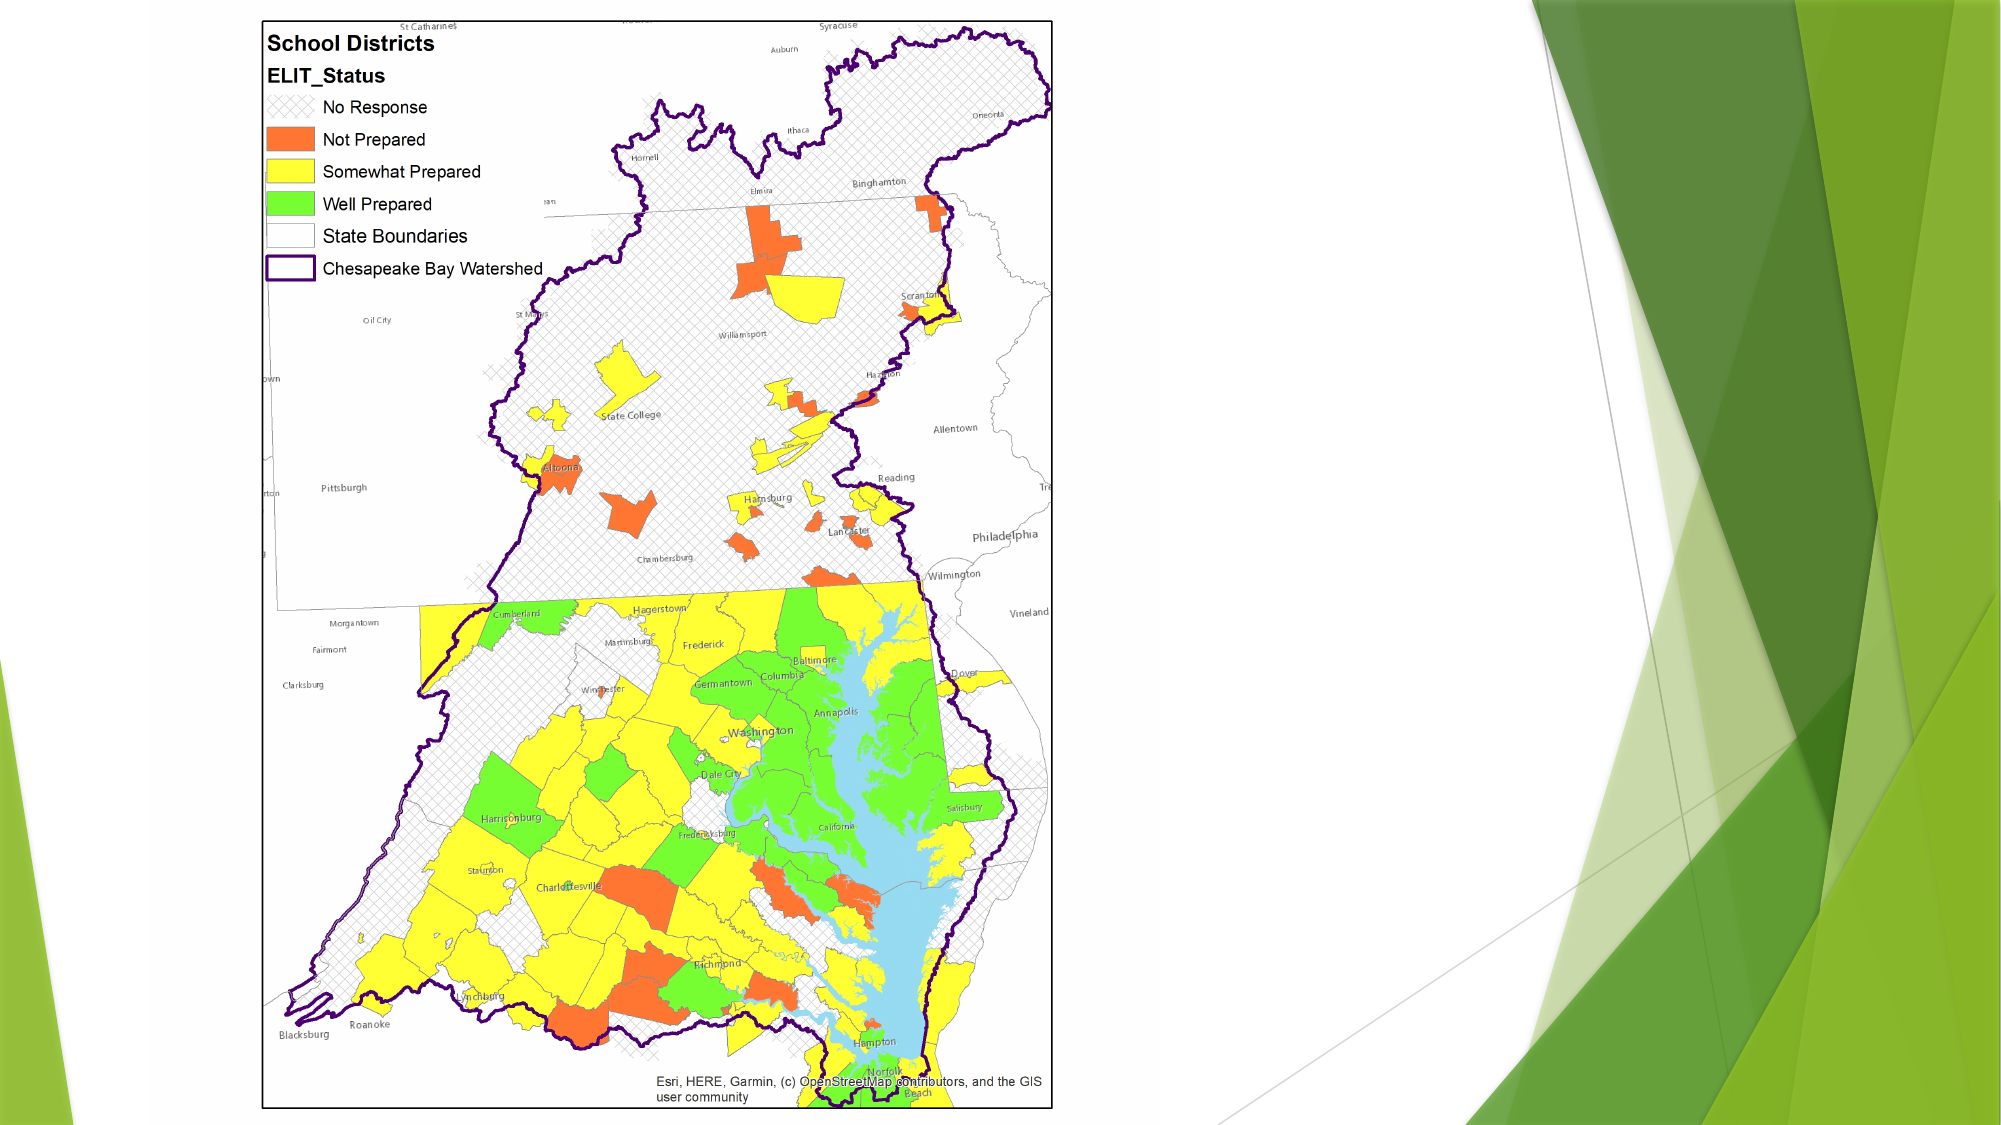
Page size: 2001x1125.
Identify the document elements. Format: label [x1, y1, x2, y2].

picture [149, 0, 1159, 1125]
